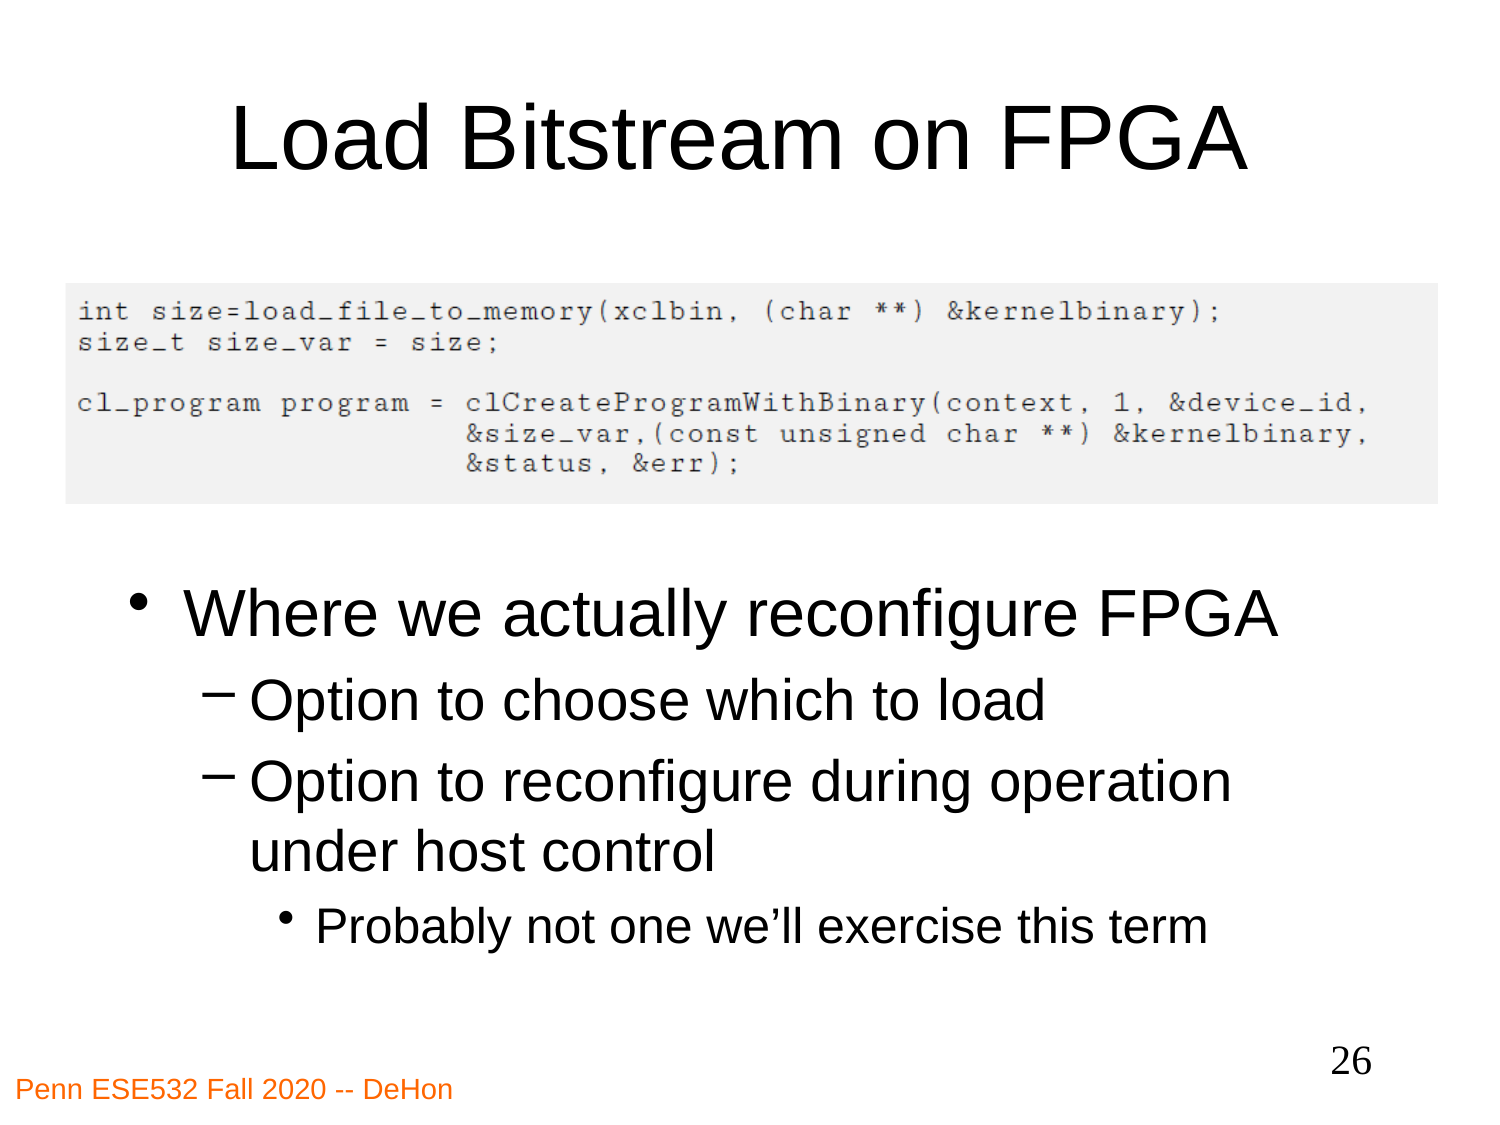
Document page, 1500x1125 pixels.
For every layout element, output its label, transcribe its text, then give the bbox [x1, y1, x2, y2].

title Load Bitstream on FPGA [112, 39, 1388, 227]
slide_number 26 [1074, 1024, 1388, 1101]
list Where we actually reconfigure FPGA Option to choose which to load Option to reconfigure during operation under host control Probably not one we’ll exercise this term [112, 562, 1388, 1001]
slide_number Penn ESE532 Fall 2020 -- DeHon [0, 1062, 688, 1125]
picture [63, 283, 1438, 505]
